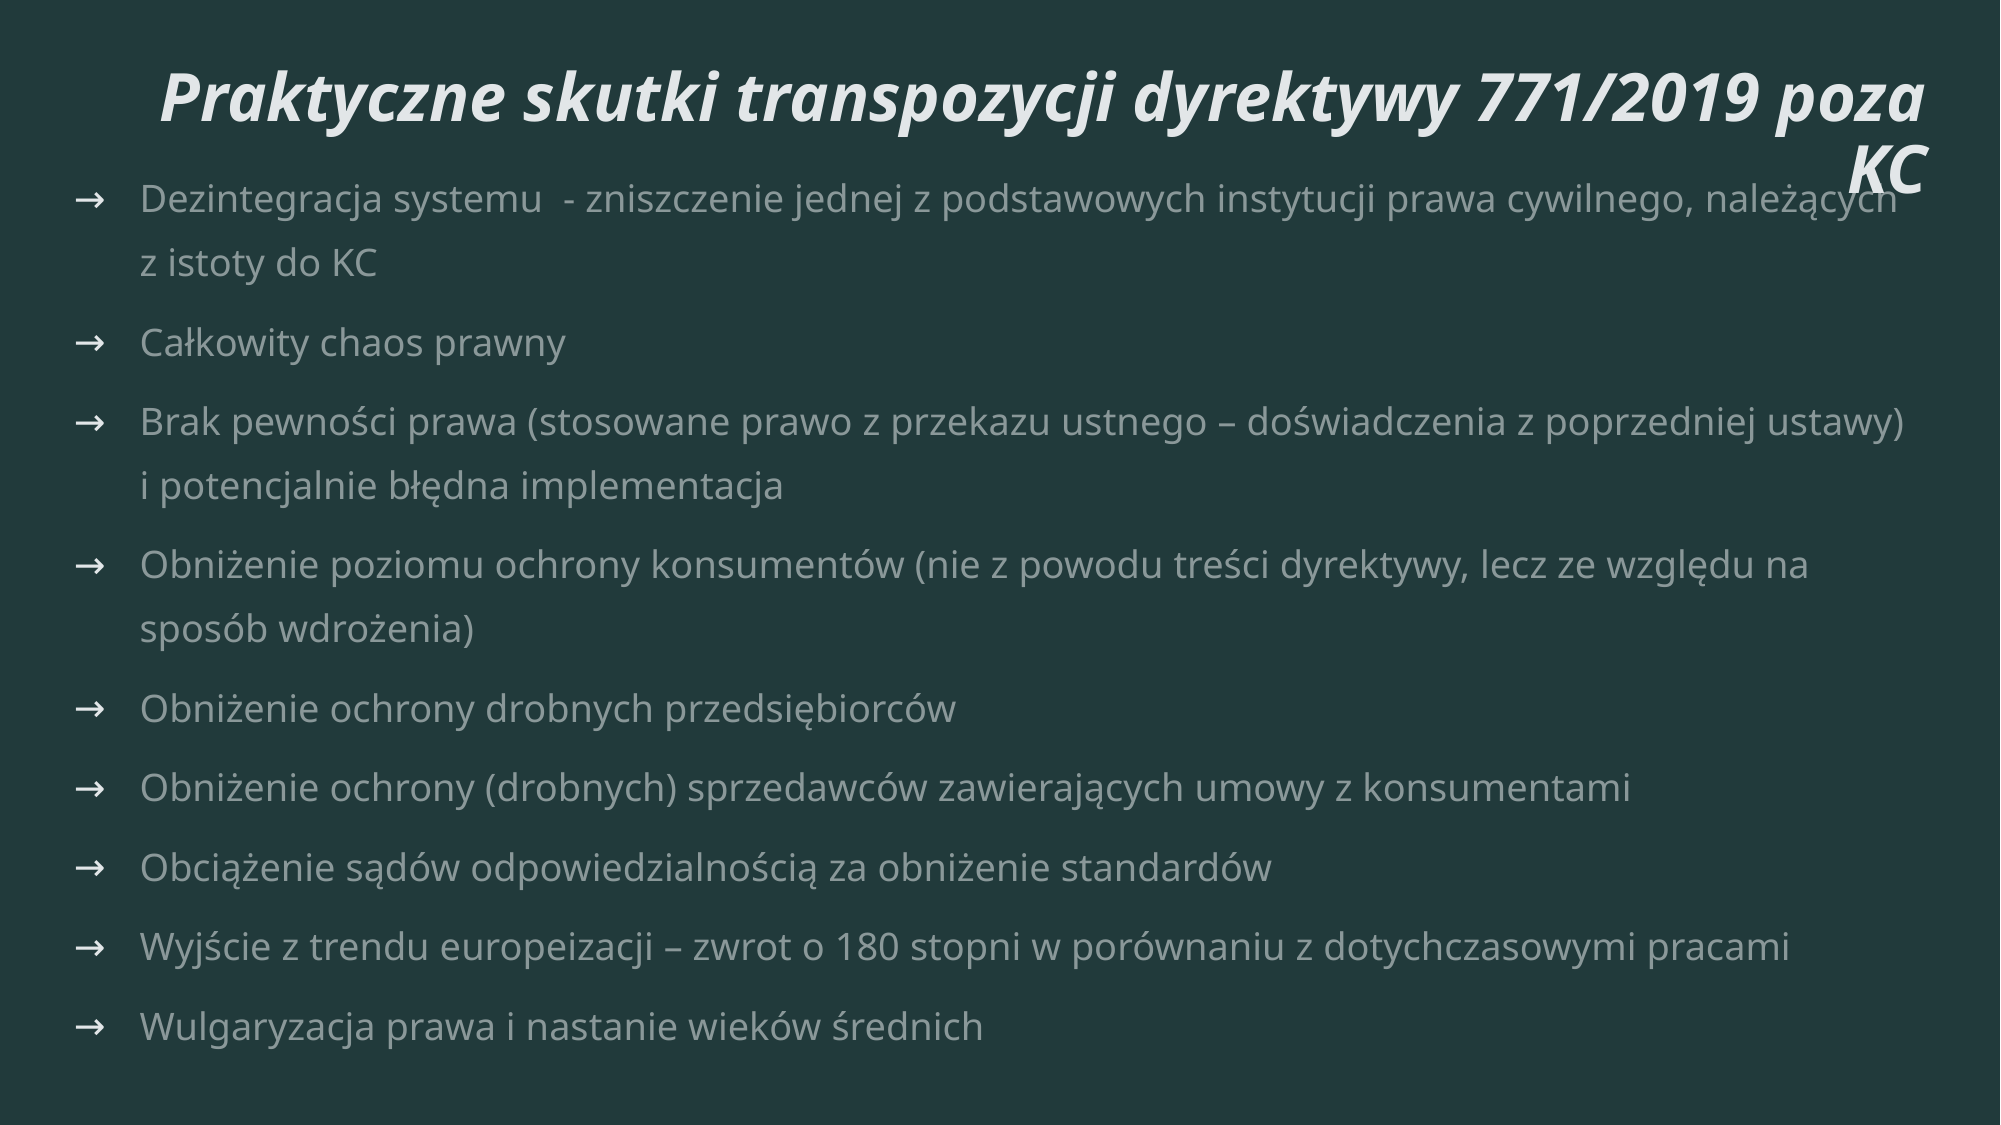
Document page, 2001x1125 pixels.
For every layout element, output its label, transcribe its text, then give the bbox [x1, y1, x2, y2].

list Dezintegracja systemu - zniszczenie jednej z podstawowych instytucji prawa cywilnego, należących z istoty do KC Całkowity chaos prawny Brak pewności prawa (stosowane prawo z przekazu ustnego – doświadczenia z poprzedniej ustawy) i potencjalnie błędna implementacja Obniżenie poziomu ochrony konsumentów (nie z powodu treści dyrektywy, lecz ze względu na sposób wdrożenia) Obniżenie ochrony drobnych przedsiębiorców Obniżenie ochrony (drobnych) sprzedawców zawierających umowy z konsumentami Obciążenie sądów odpowiedzialnością za obniżenie standardów Wyjście z trendu europeizacji – zwrot o 180 stopni w porównaniu z dotychczasowymi pracami Wulgaryzacja prawa i nastanie wieków średnich [73, 156, 1927, 1062]
title Praktyczne skutki transpozycji dyrektywy 771/2019 poza KC [73, 63, 1928, 251]
